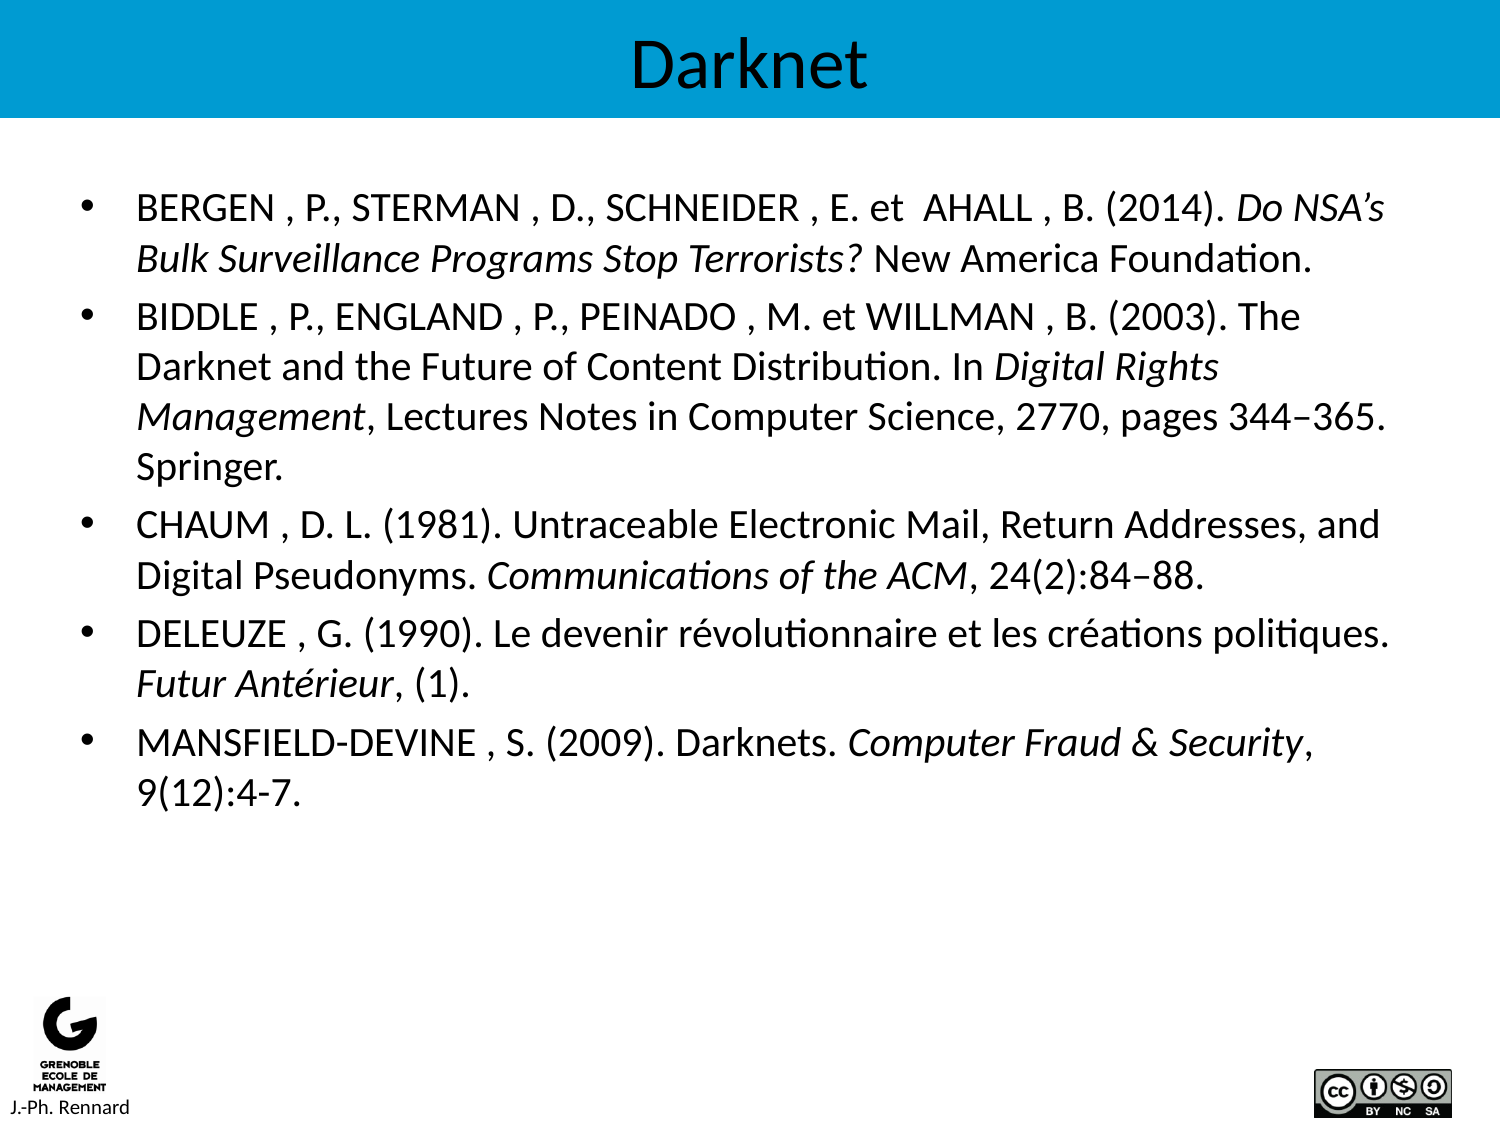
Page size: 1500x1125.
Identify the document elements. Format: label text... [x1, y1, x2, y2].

title Darknet [75, 7, 1425, 111]
picture [1314, 1069, 1452, 1118]
list BERGEN , P., STERMAN , D., SCHNEIDER , E. et AHALL , B. (2014). Do NSA’s Bulk Surveillance Programs Stop Terrorists? New America Foundation. BIDDLE , P., ENGLAND , P., PEINADO , M. et WILLMAN , B. (2003). The Darknet and the Future of Content Distribution. In Digital Rights Management, Lectures Notes in Computer Science, 2770, pages 344–365. Springer. CHAUM , D. L. (1981). Untraceable Electronic Mail, Return Addresses, and Digital Pseudonyms. Communications of the ACM, 24(2):84–88. DELEUZE , G. (1990). Le devenir révolutionnaire et les créations politiques. Futur Antérieur, (1). MANSFIELD-DEVINE , S. (2009). Darknets. Computer Fraud & Security, 9(12):4-7. [64, 172, 1450, 976]
picture [29, 994, 109, 1094]
text_box [99, 137, 1450, 941]
